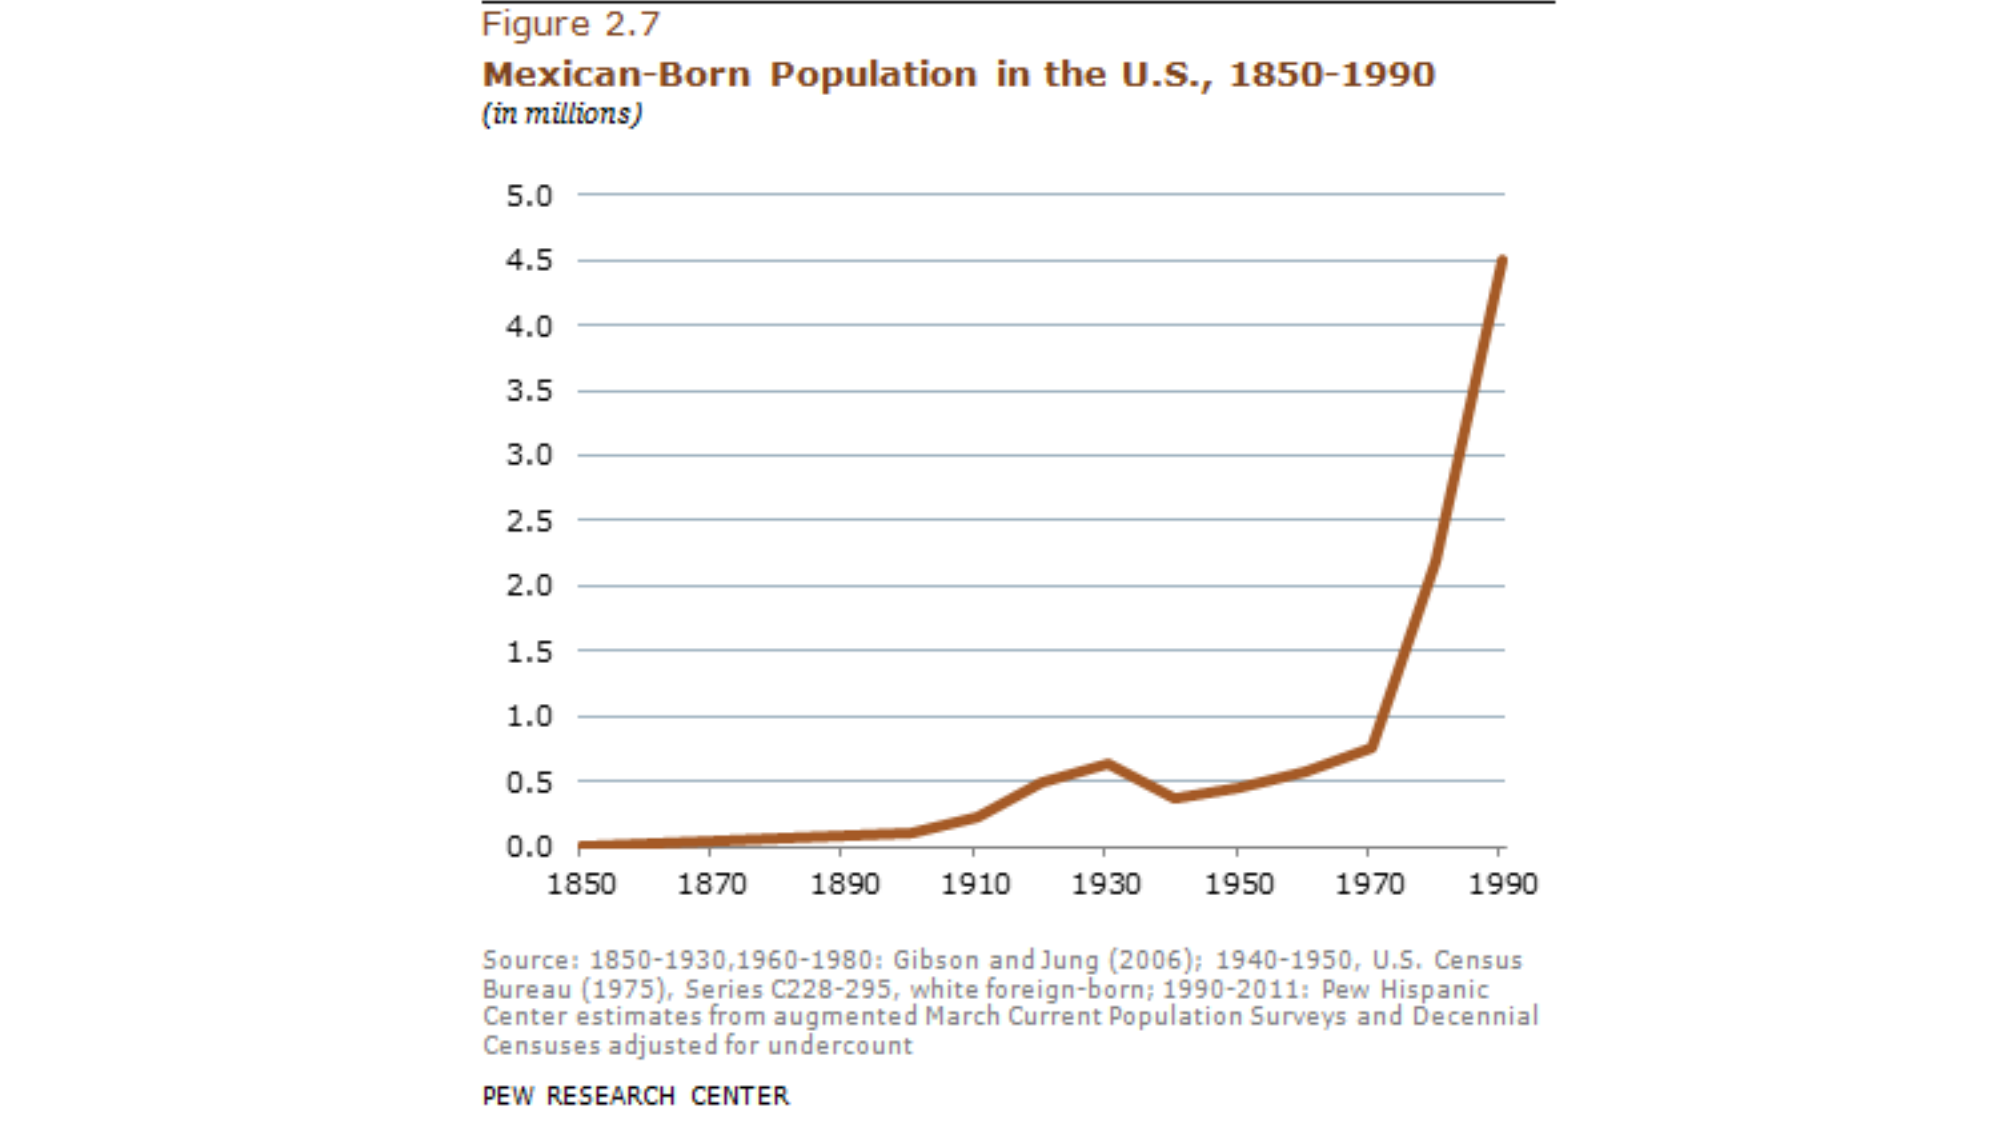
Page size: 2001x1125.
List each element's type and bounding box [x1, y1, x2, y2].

picture [479, 0, 1559, 1125]
